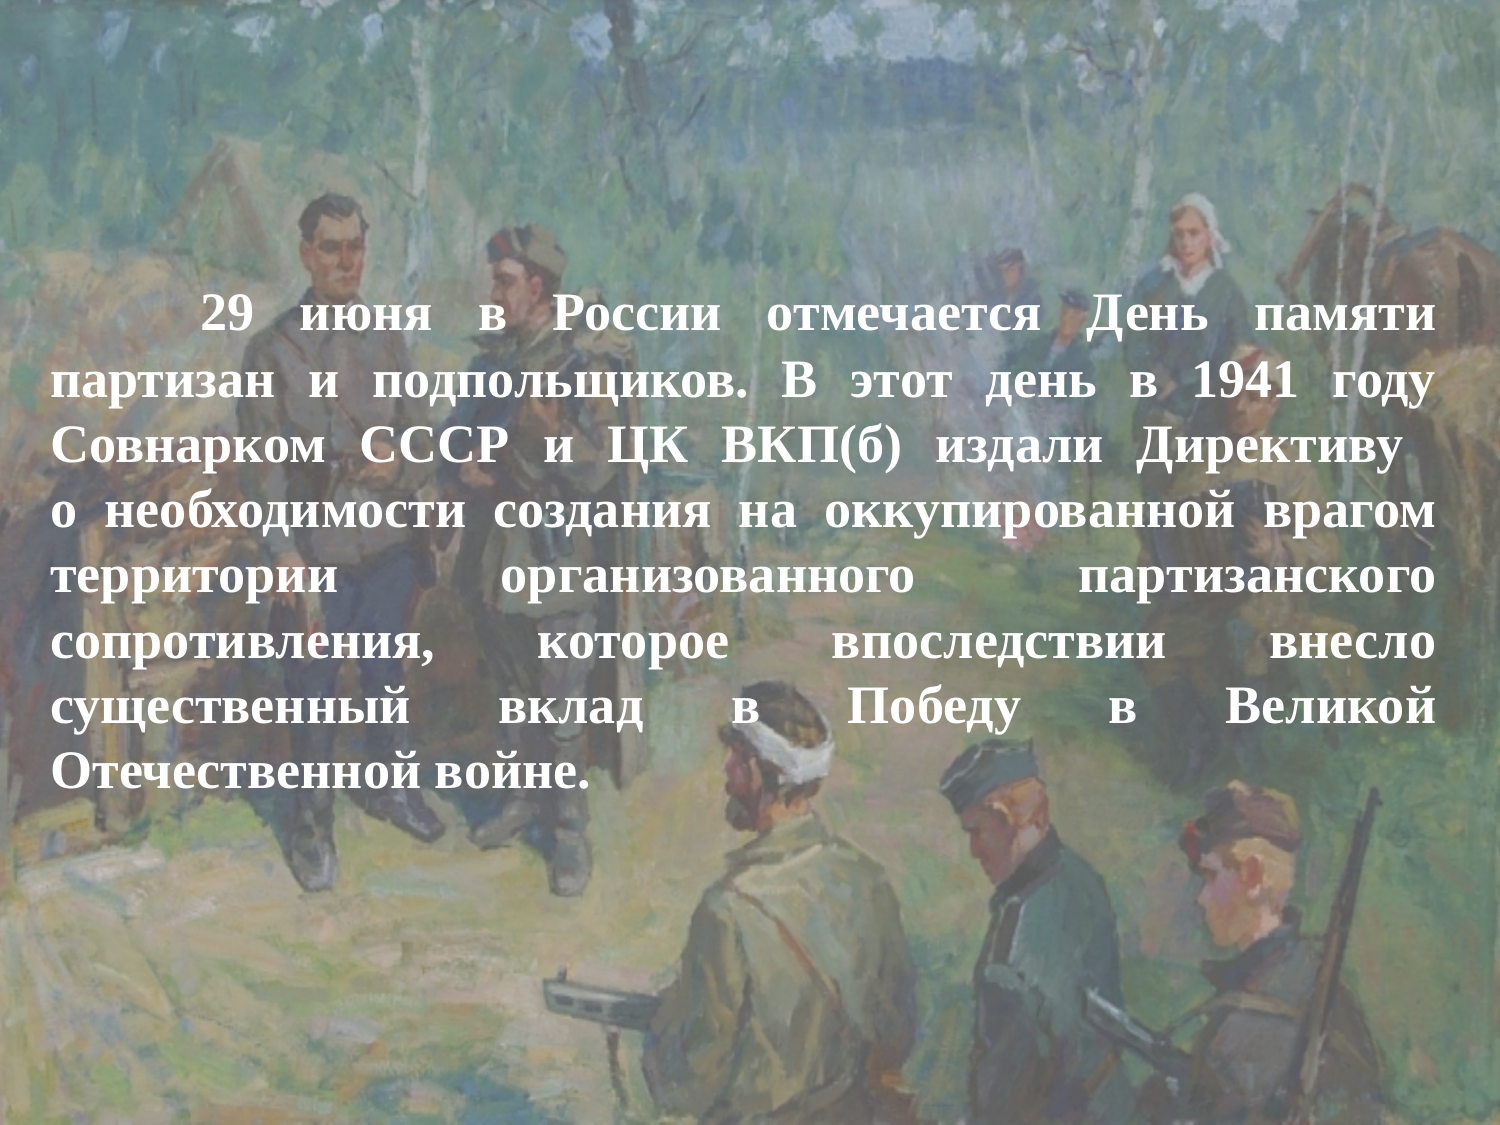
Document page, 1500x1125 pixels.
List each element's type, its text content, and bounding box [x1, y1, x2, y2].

list 29 июня в России отмечается День памяти партизан и подпольщиков. В этот день в 1941 году Совнарком СССР и ЦК ВКП(б) издали Директиву о необходимости создания на оккупированной врагом территории организованного партизанского сопротивления, которое впоследствии внесло существенный вклад в Победу в Великой Отечественной войне. [35, 175, 1454, 919]
